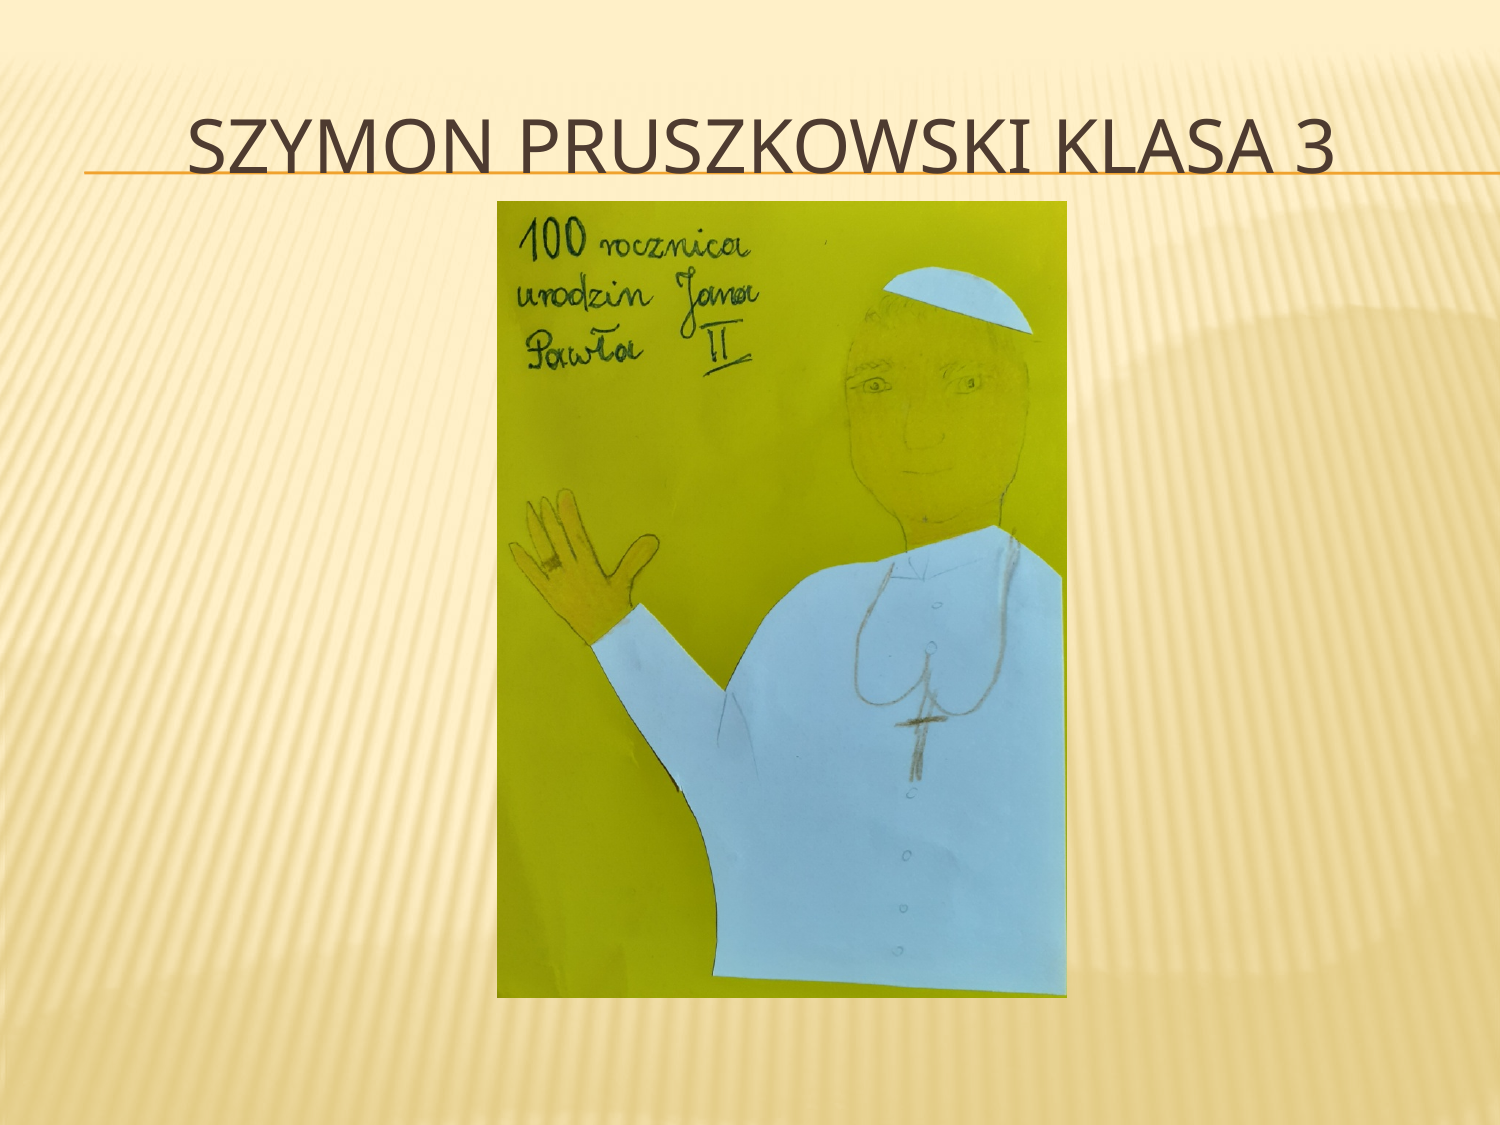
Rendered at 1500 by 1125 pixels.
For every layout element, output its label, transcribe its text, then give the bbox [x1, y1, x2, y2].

title Szymon Pruszkowski klasa 3 [50, 75, 1475, 213]
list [496, 200, 1067, 998]
